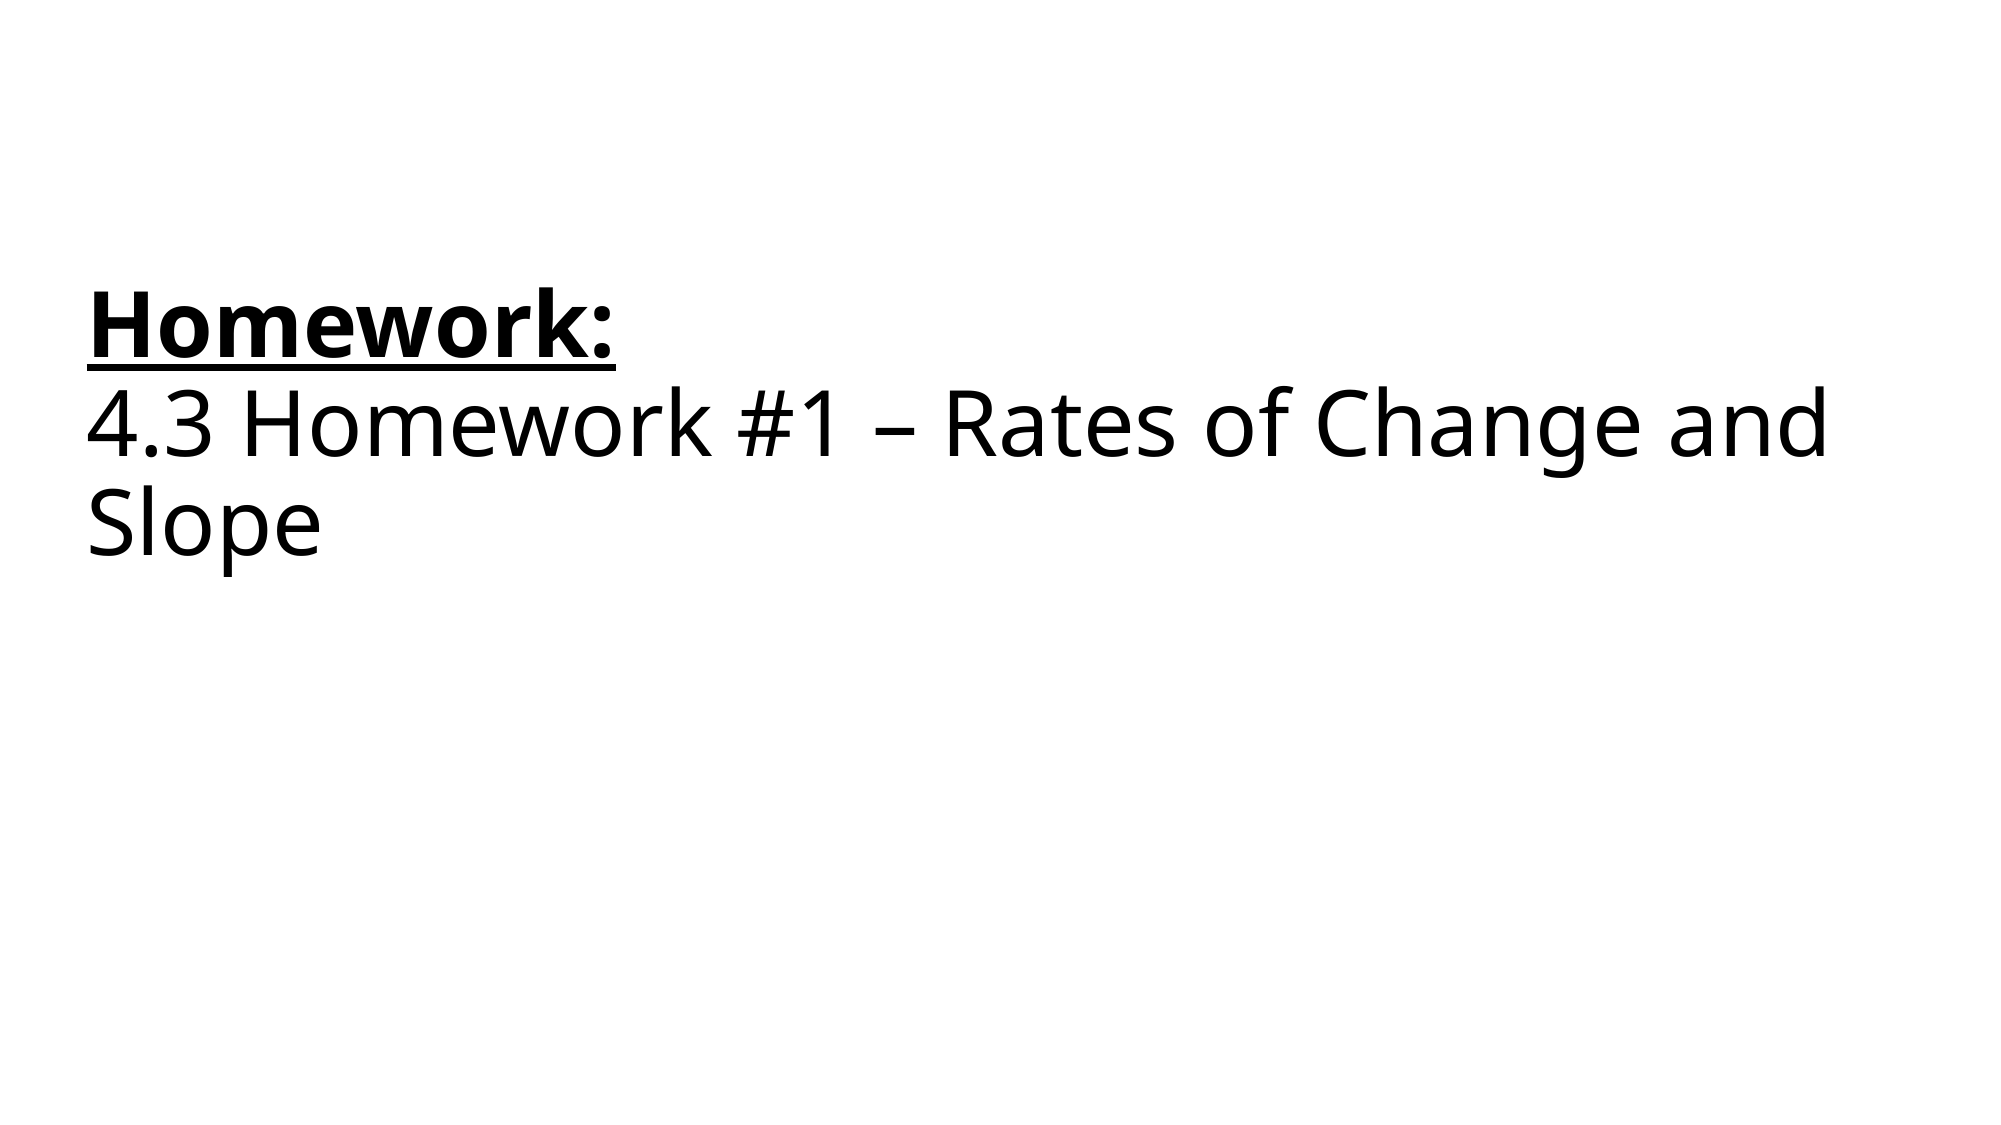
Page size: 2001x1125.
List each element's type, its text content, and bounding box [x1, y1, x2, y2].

title Homework: 4.3 Homework #1 – Rates of Change and Slope [71, 59, 1863, 794]
